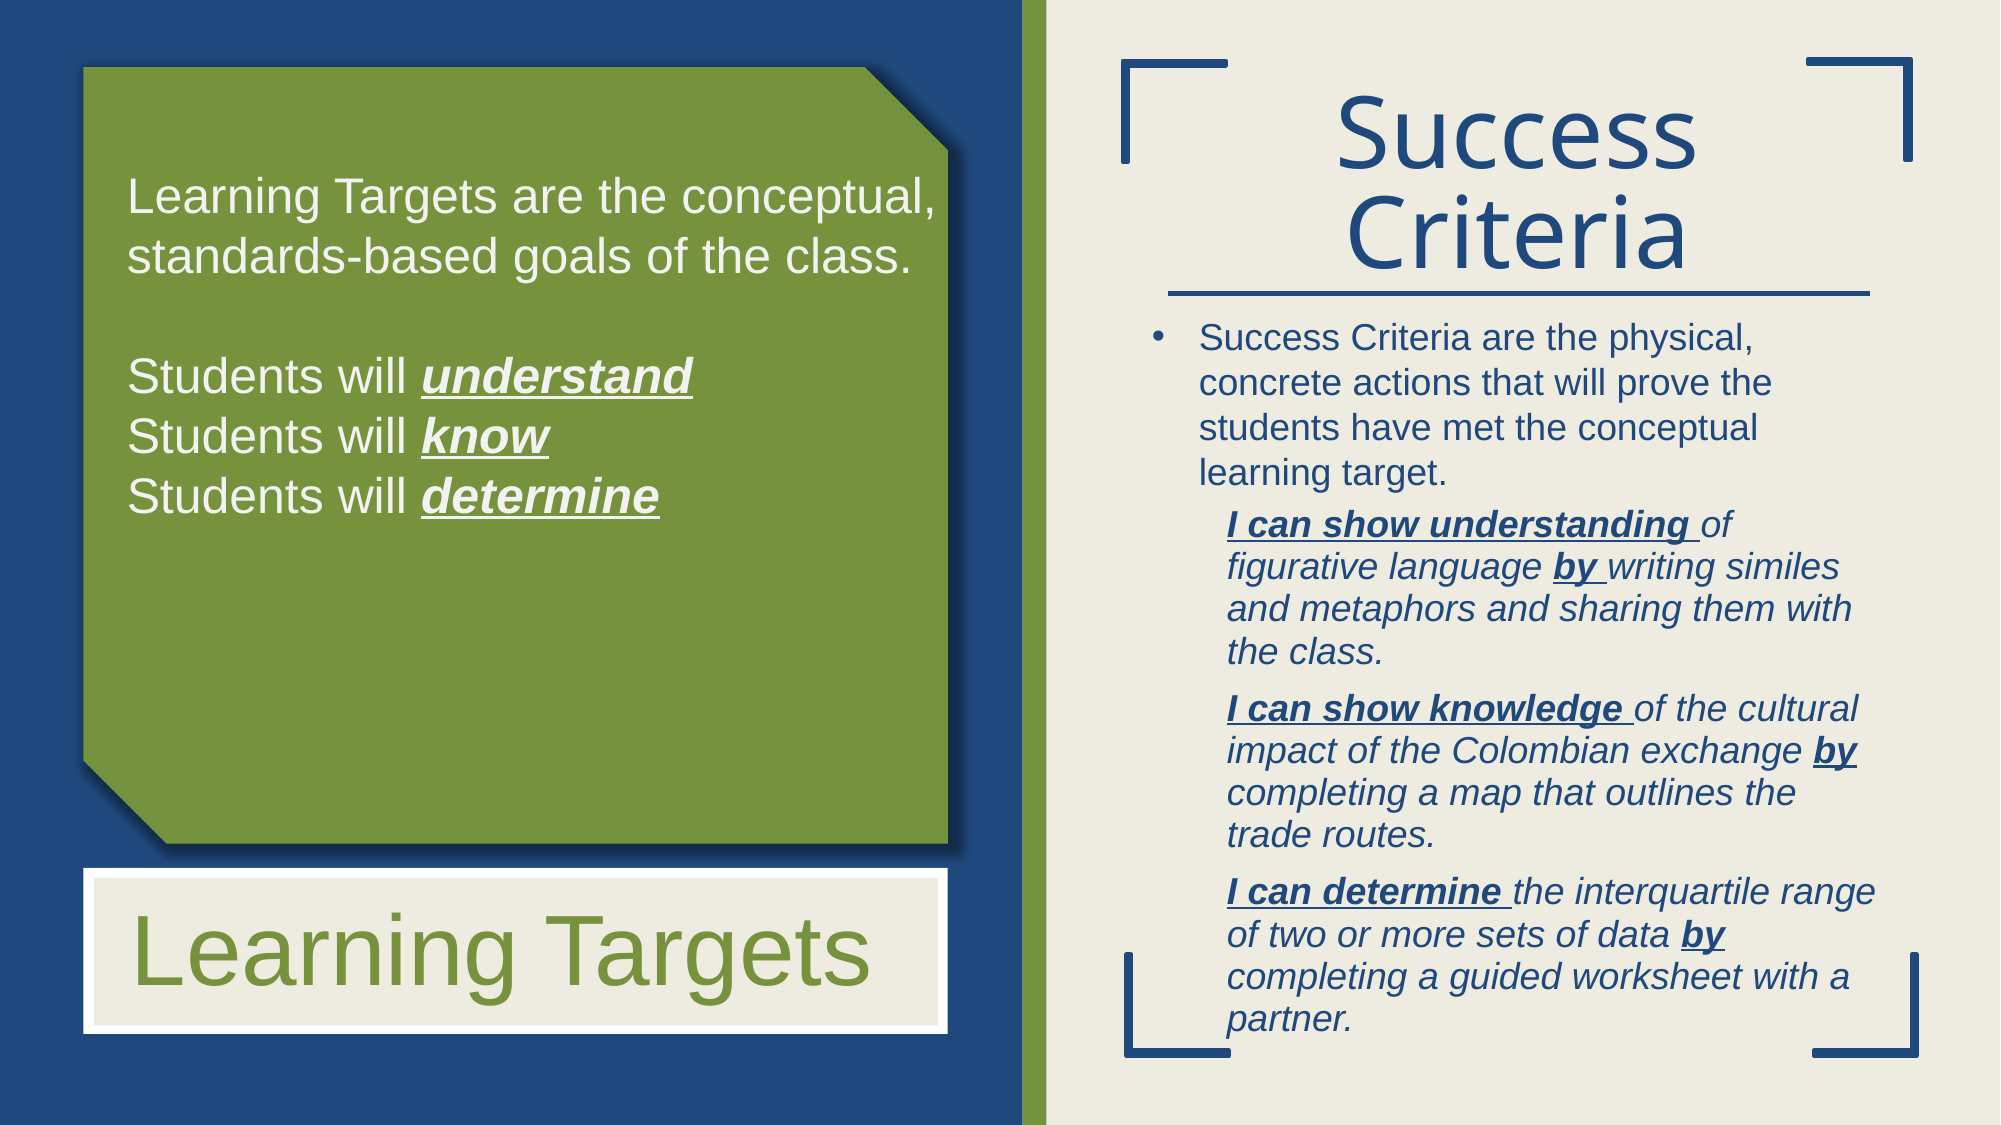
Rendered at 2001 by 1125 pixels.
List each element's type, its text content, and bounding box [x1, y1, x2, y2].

title Success Criteria [1136, 78, 1899, 299]
list Success Criteria are the physical, concrete actions that will prove the students have met the conceptual learning target. I can show understanding of figurative language by writing similes and metaphors and sharing them with the class. I can show knowledge of the cultural impact of the Colombian exchange by completing a map that outlines the trade routes. I can determine the interquartile range of two or more sets of data by completing a guided worksheet with a partner. [1136, 305, 1899, 1026]
list Learning Targets [93, 878, 938, 1026]
text_box Learning Targets are the conceptual, standards-based goals of the class. Students will understand Students will know Students will determine [112, 155, 957, 531]
